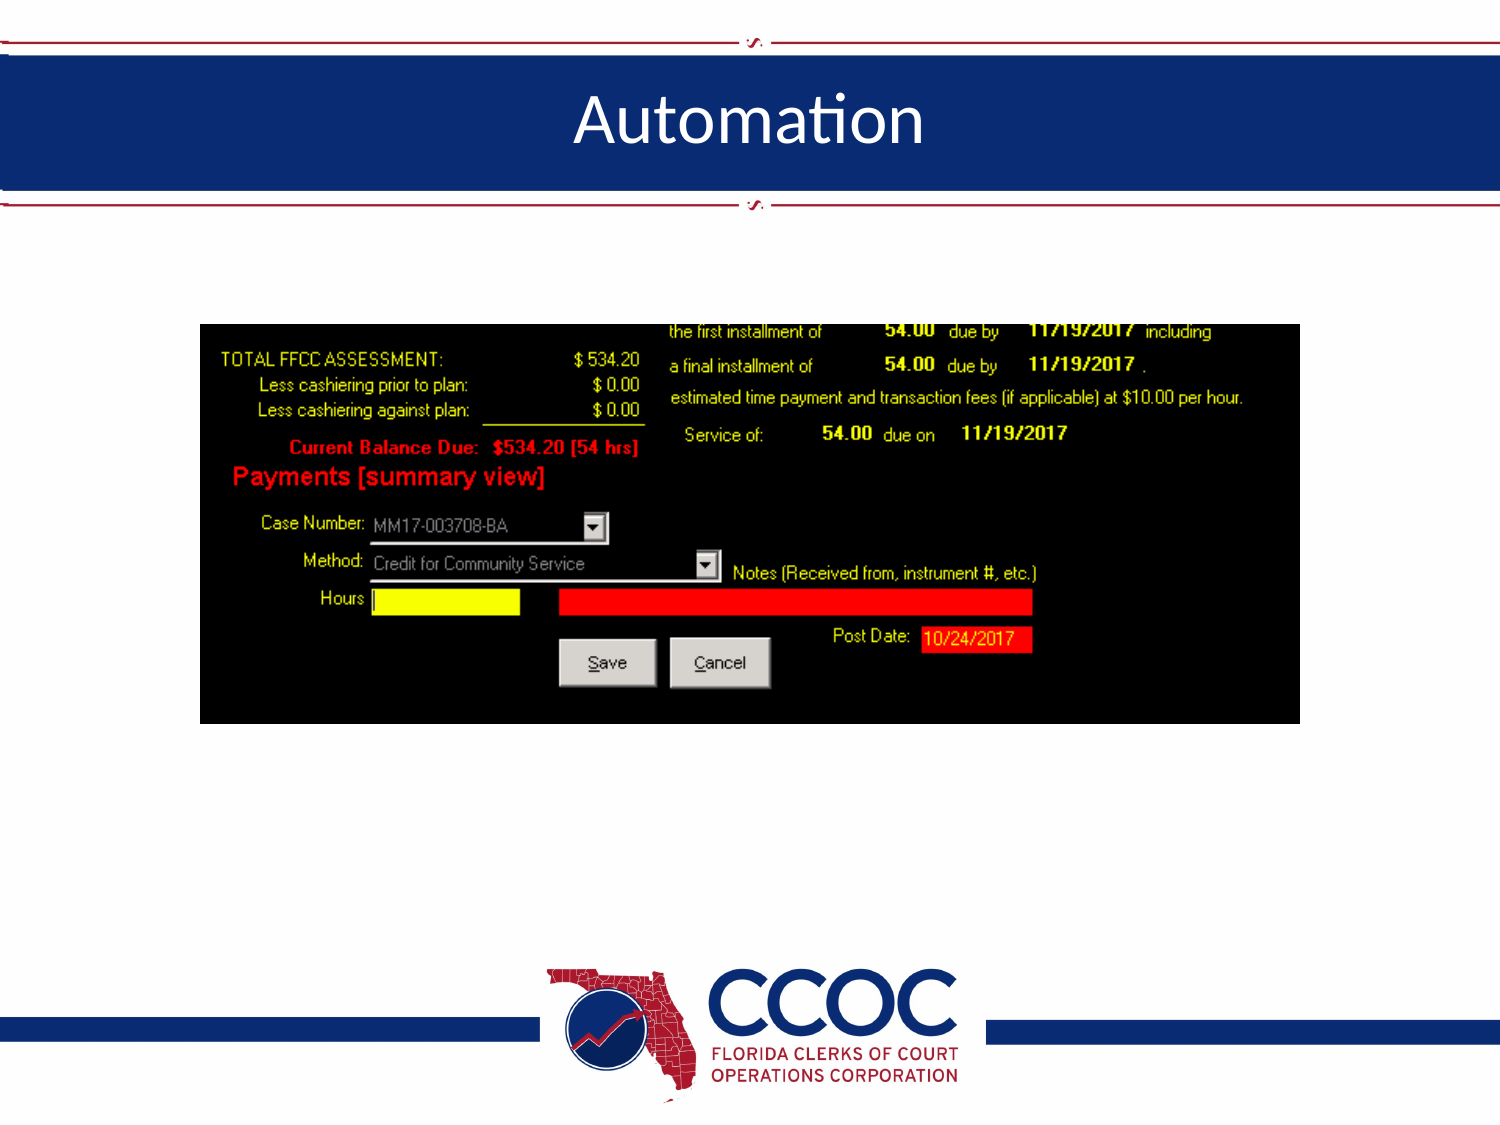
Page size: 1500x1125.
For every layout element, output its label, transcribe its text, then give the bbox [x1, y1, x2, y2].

picture [0, 0, 1500, 1125]
list [75, 237, 1400, 1006]
title Automation [74, 61, 1426, 188]
